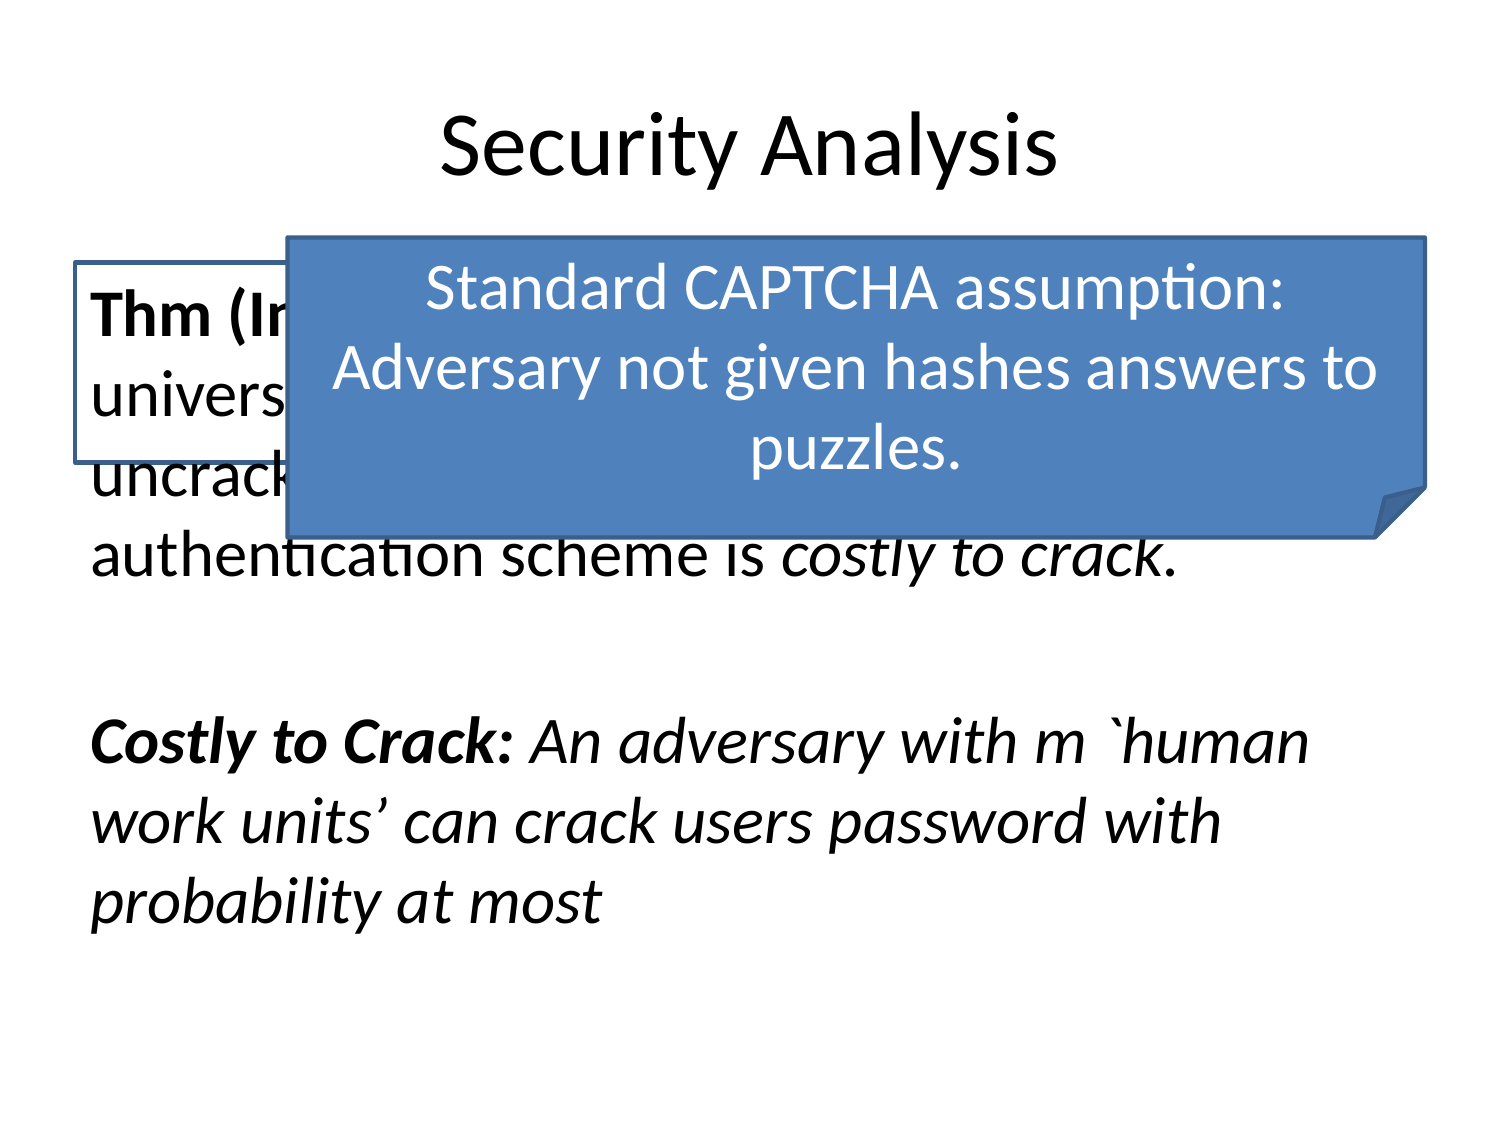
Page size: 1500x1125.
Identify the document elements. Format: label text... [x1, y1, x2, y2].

title Security Analysis [75, 45, 1425, 233]
text_box [73, 260, 285, 465]
text_box Standard CAPTCHA assumption: Adversary not given hashes answers to puzzles. [285, 235, 1428, 540]
